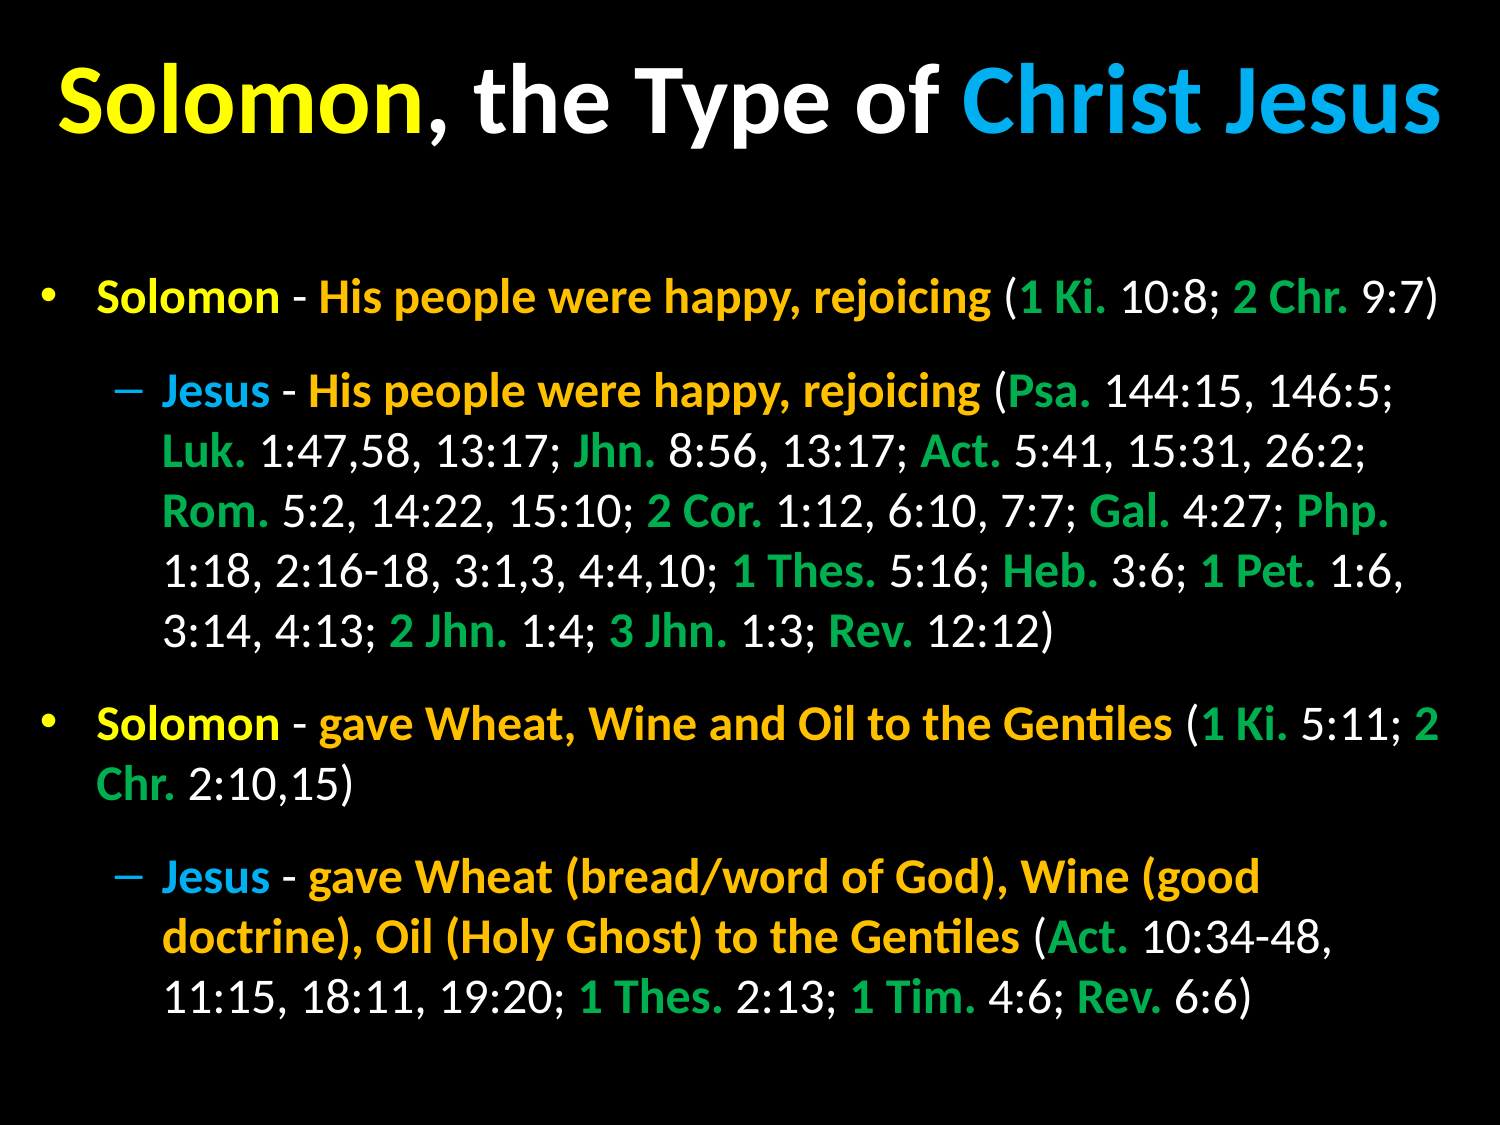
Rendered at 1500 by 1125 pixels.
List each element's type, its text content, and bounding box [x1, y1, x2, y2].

list Solomon - His people were happy, rejoicing (1 Ki. 10:8; 2 Chr. 9:7) Jesus - His people were happy, rejoicing (Psa. 144:15, 146:5; Luk. 1:47,58, 13:17; Jhn. 8:56, 13:17; Act. 5:41, 15:31, 26:2; Rom. 5:2, 14:22, 15:10; 2 Cor. 1:12, 6:10, 7:7; Gal. 4:27; Php. 1:18, 2:16-18, 3:1,3, 4:4,10; 1 Thes. 5:16; Heb. 3:6; 1 Pet. 1:6, 3:14, 4:13; 2 Jhn. 1:4; 3 Jhn. 1:3; Rev. 12:12) Solomon - gave Wheat, Wine and Oil to the Gentiles (1 Ki. 5:11; 2 Chr. 2:10,15) Jesus - gave Wheat (bread/word of God), Wine (good doctrine), Oil (Holy Ghost) to the Gentiles (Act. 10:34-48, 11:15, 18:11, 19:20; 1 Thes. 2:13; 1 Tim. 4:6; Rev. 6:6) [24, 187, 1475, 1100]
title Solomon, the Type of Christ Jesus [24, 0, 1475, 187]
